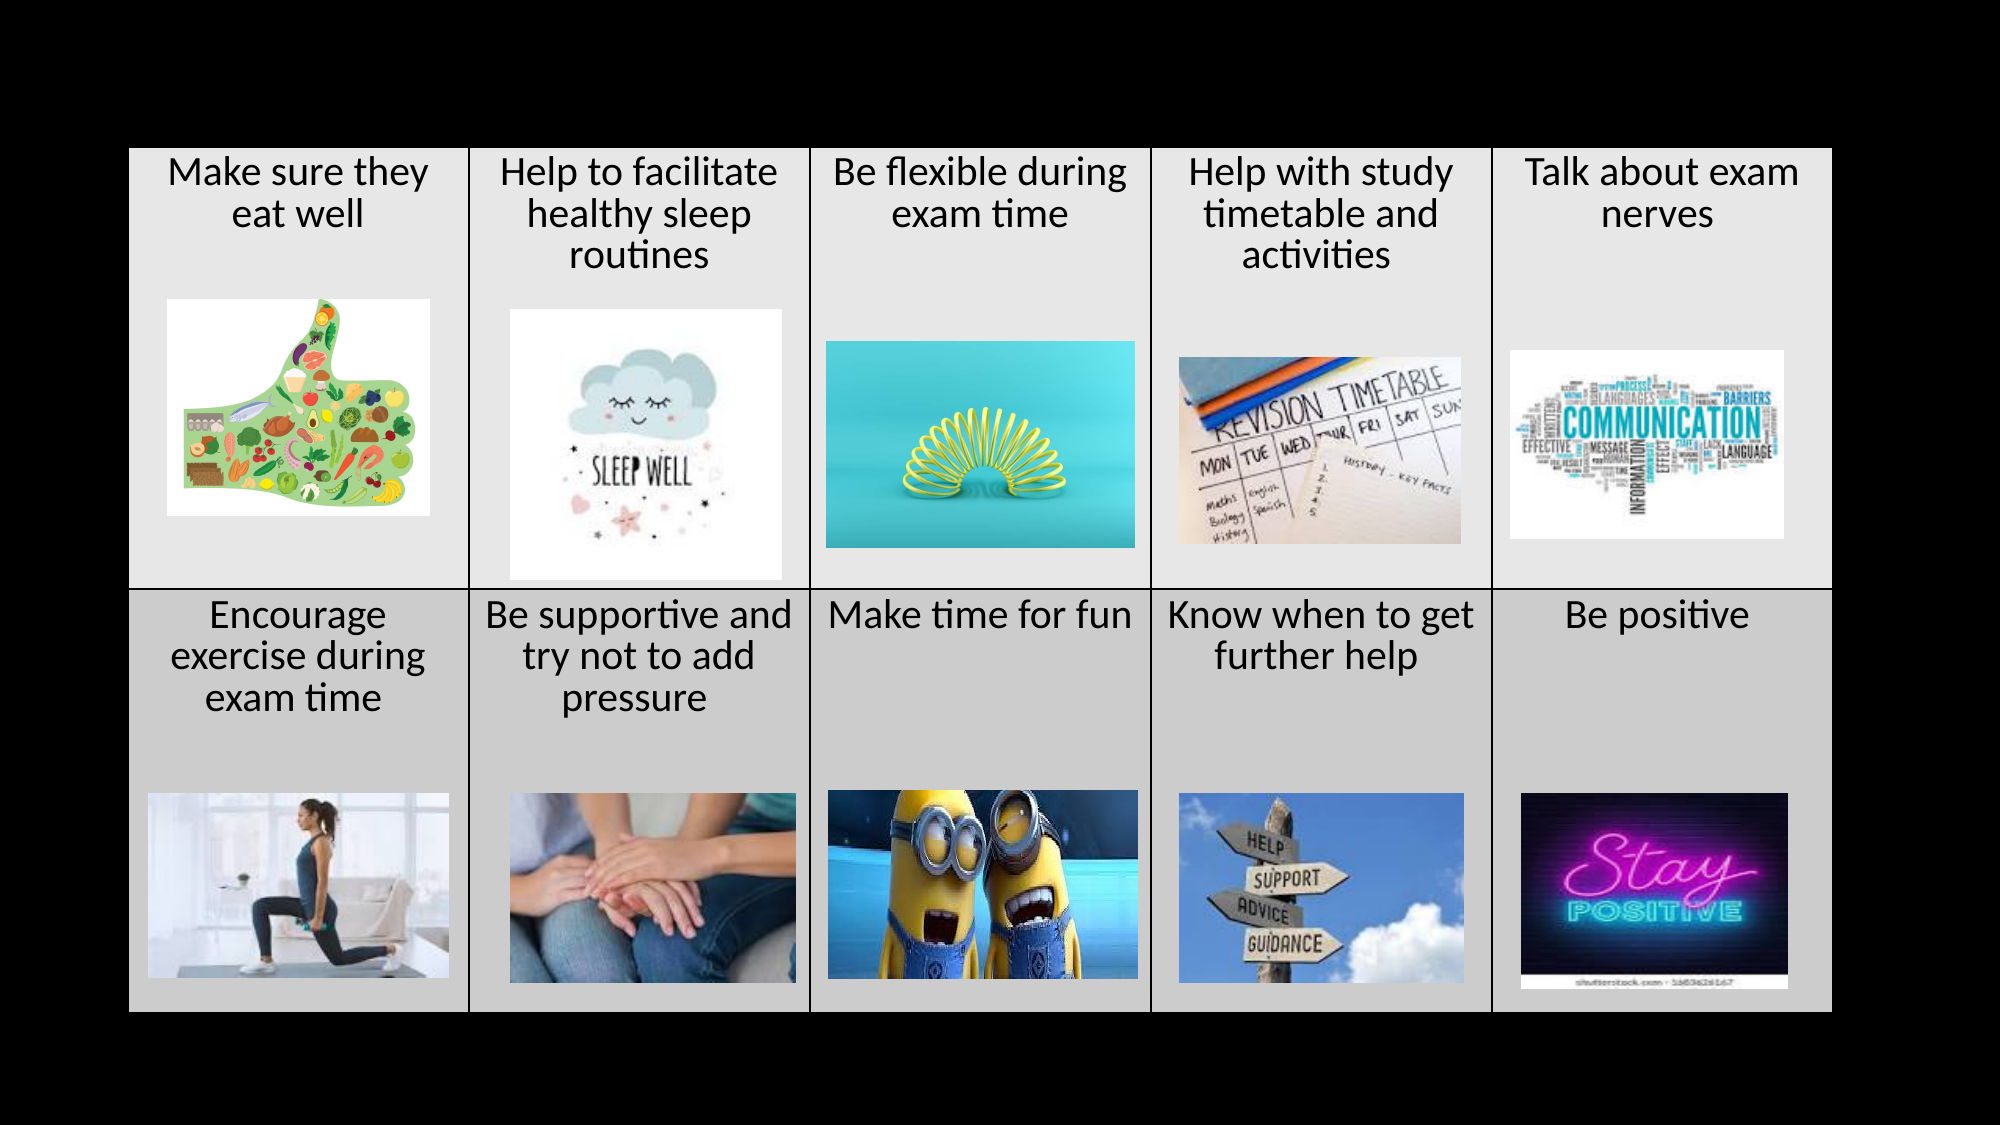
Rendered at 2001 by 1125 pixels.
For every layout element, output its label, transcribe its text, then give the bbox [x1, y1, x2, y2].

table_cell Encourage exercise during exam time [129, 590, 468, 1012]
picture [148, 793, 449, 978]
picture [1521, 793, 1788, 989]
table_header Talk about exam nerves [1493, 148, 1832, 588]
picture [510, 793, 796, 983]
picture [1179, 357, 1461, 544]
picture [1179, 793, 1464, 983]
table_cell Know when to get further help [1152, 590, 1491, 1012]
table_header Help with study timetable and activities [1152, 148, 1491, 588]
table_header Help to facilitate healthy sleep routines [470, 148, 809, 588]
picture [510, 309, 782, 580]
picture [167, 299, 431, 516]
table_cell Make time for fun [811, 590, 1150, 1012]
table_header Be flexible during exam time [811, 148, 1150, 588]
picture [1510, 350, 1784, 539]
table_header Make sure they eat well [129, 148, 468, 588]
table_cell Be positive [1493, 590, 1832, 1012]
picture [825, 341, 1135, 548]
table_cell Be supportive and try not to add pressure [470, 590, 809, 1012]
picture [828, 790, 1138, 979]
